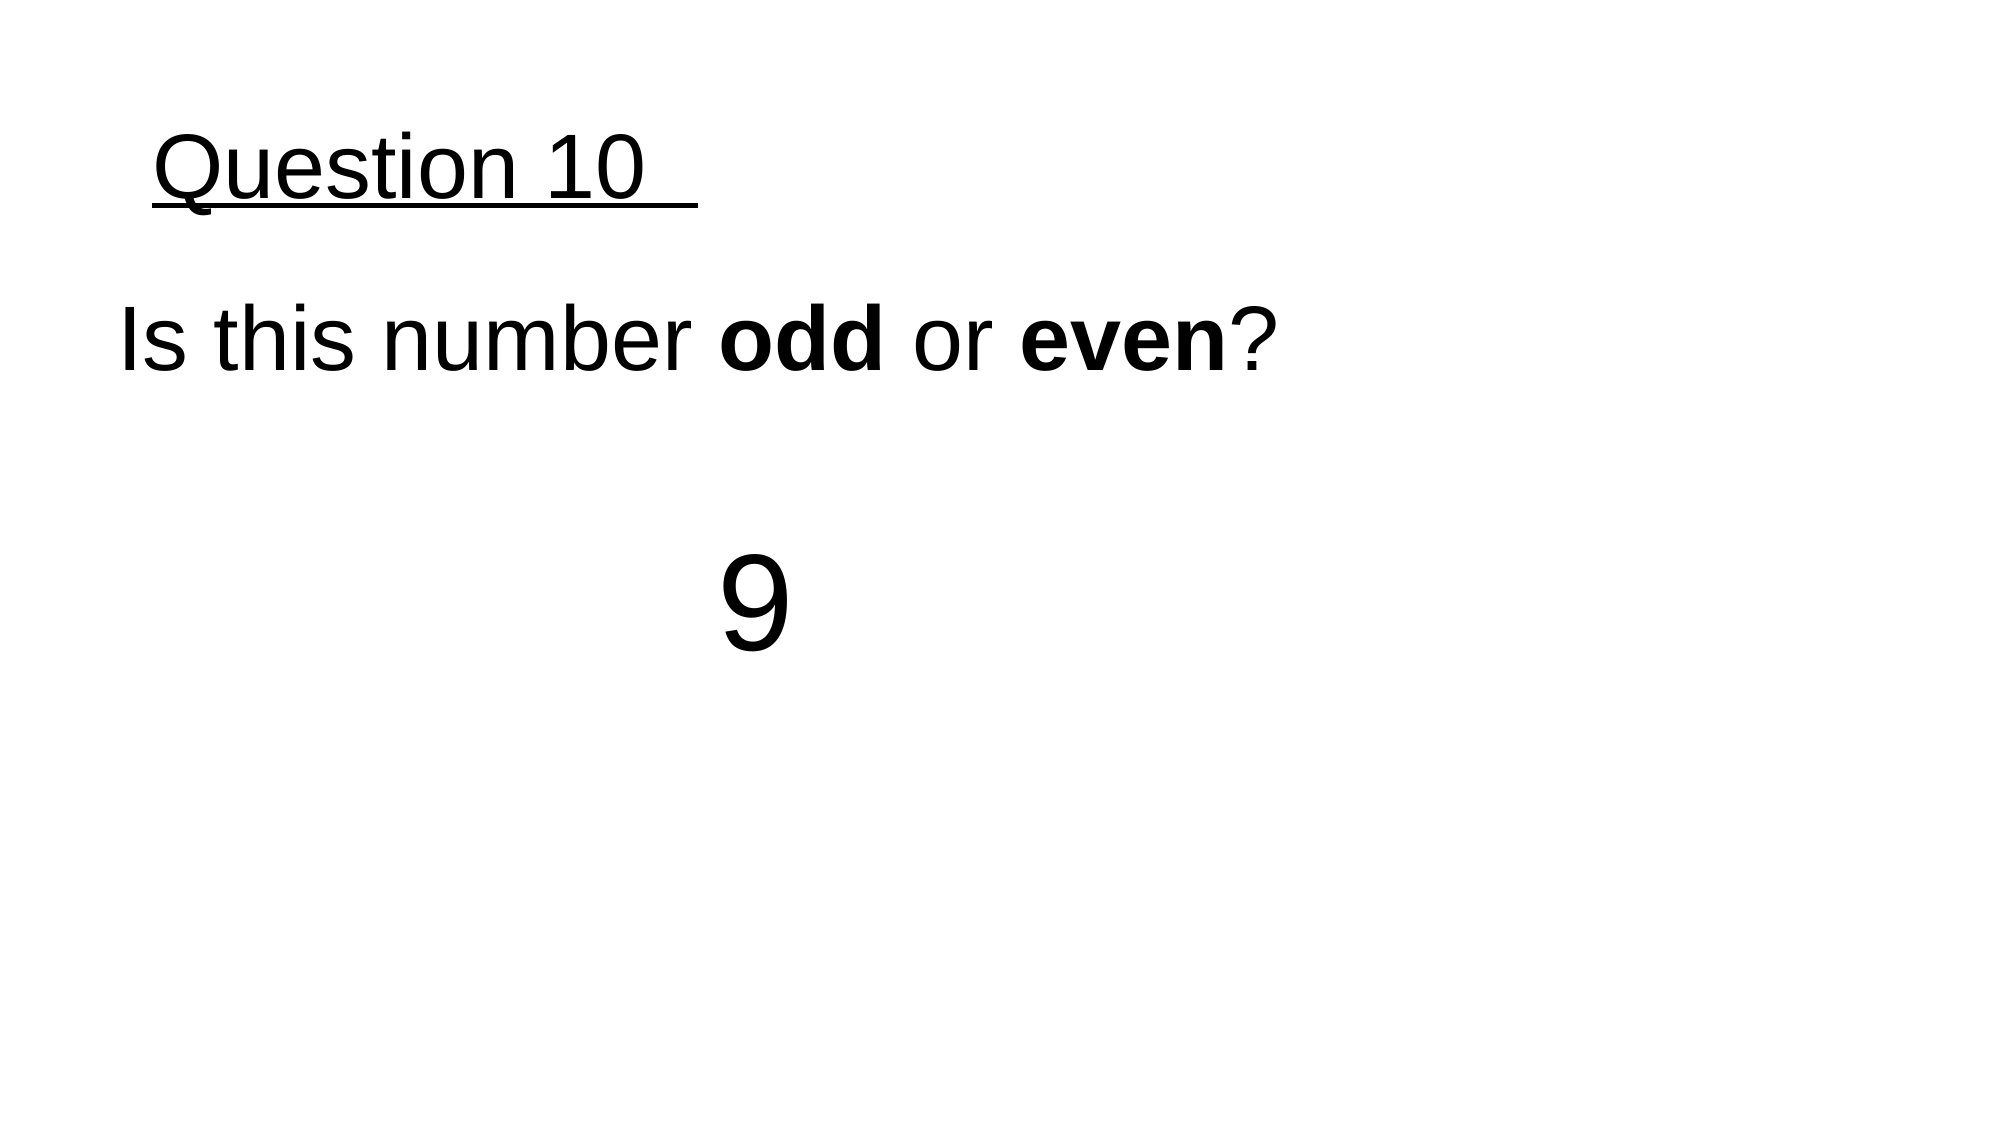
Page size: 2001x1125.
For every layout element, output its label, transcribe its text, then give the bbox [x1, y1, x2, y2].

title Question 10 [137, 59, 1863, 278]
list Is this number odd or even? 9 [102, 283, 1827, 998]
